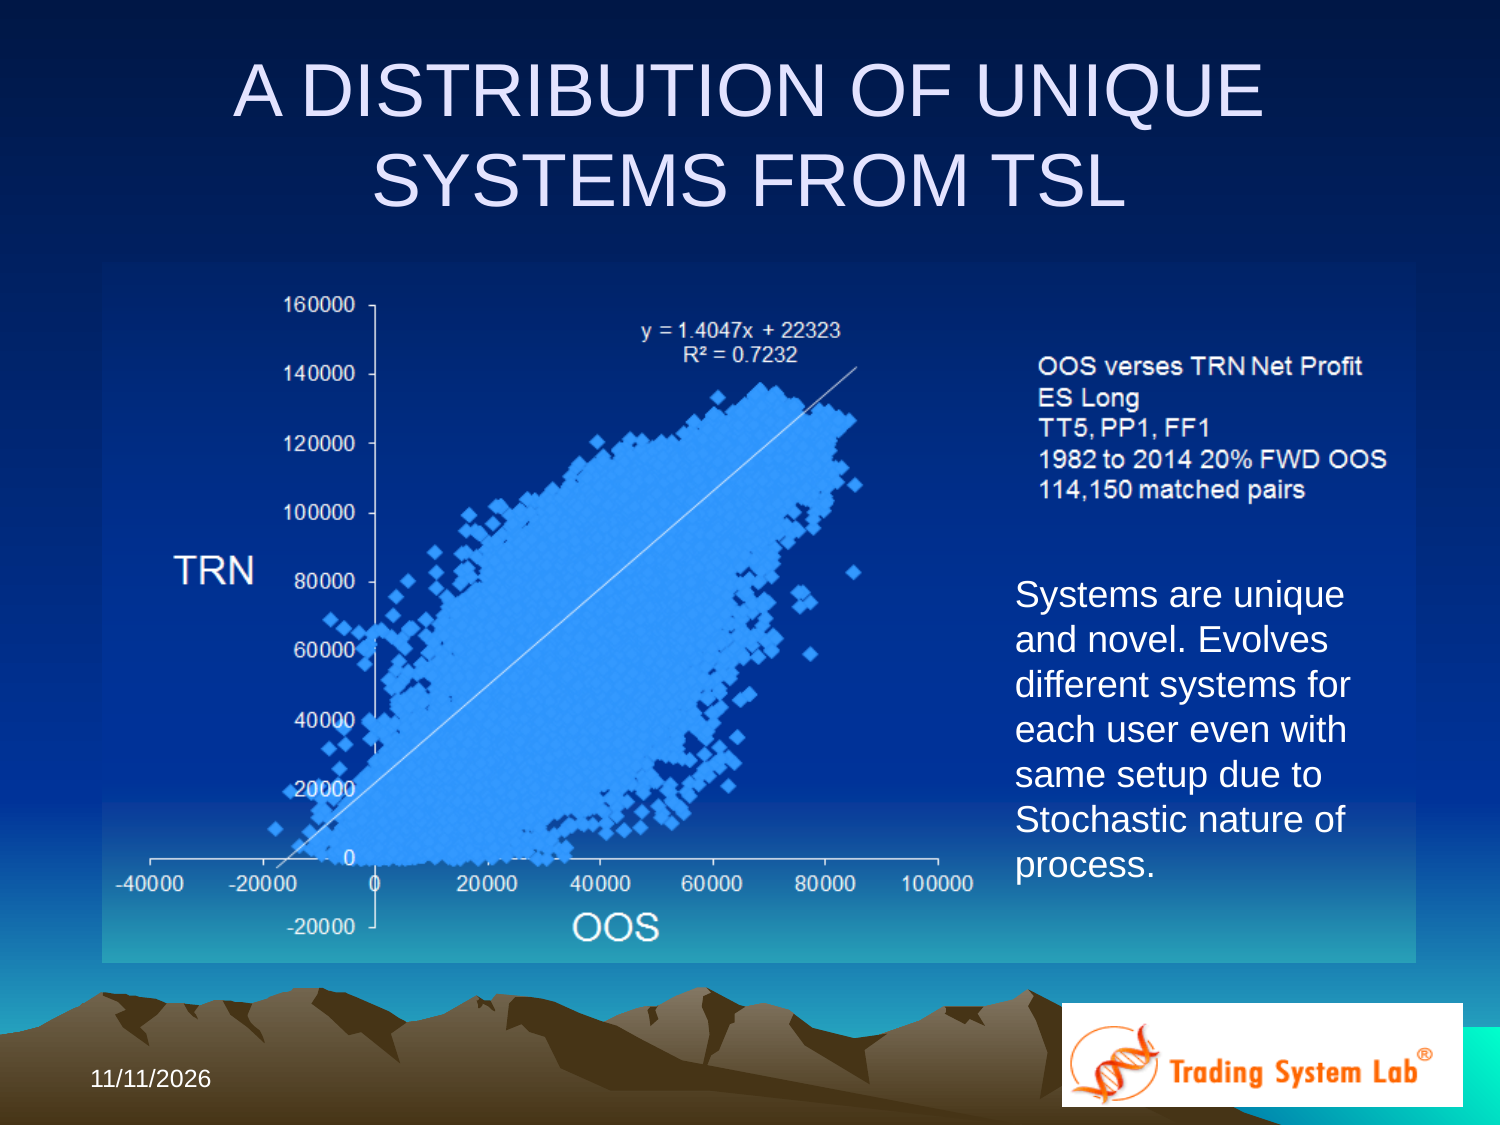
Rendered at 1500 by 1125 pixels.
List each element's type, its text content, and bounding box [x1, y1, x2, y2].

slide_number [74, 1024, 426, 1101]
picture [102, 262, 1416, 963]
picture [1062, 1003, 1463, 1107]
title A DISTRIBUTION OF UNIQUE SYSTEMS FROM TSL [74, 37, 1426, 226]
